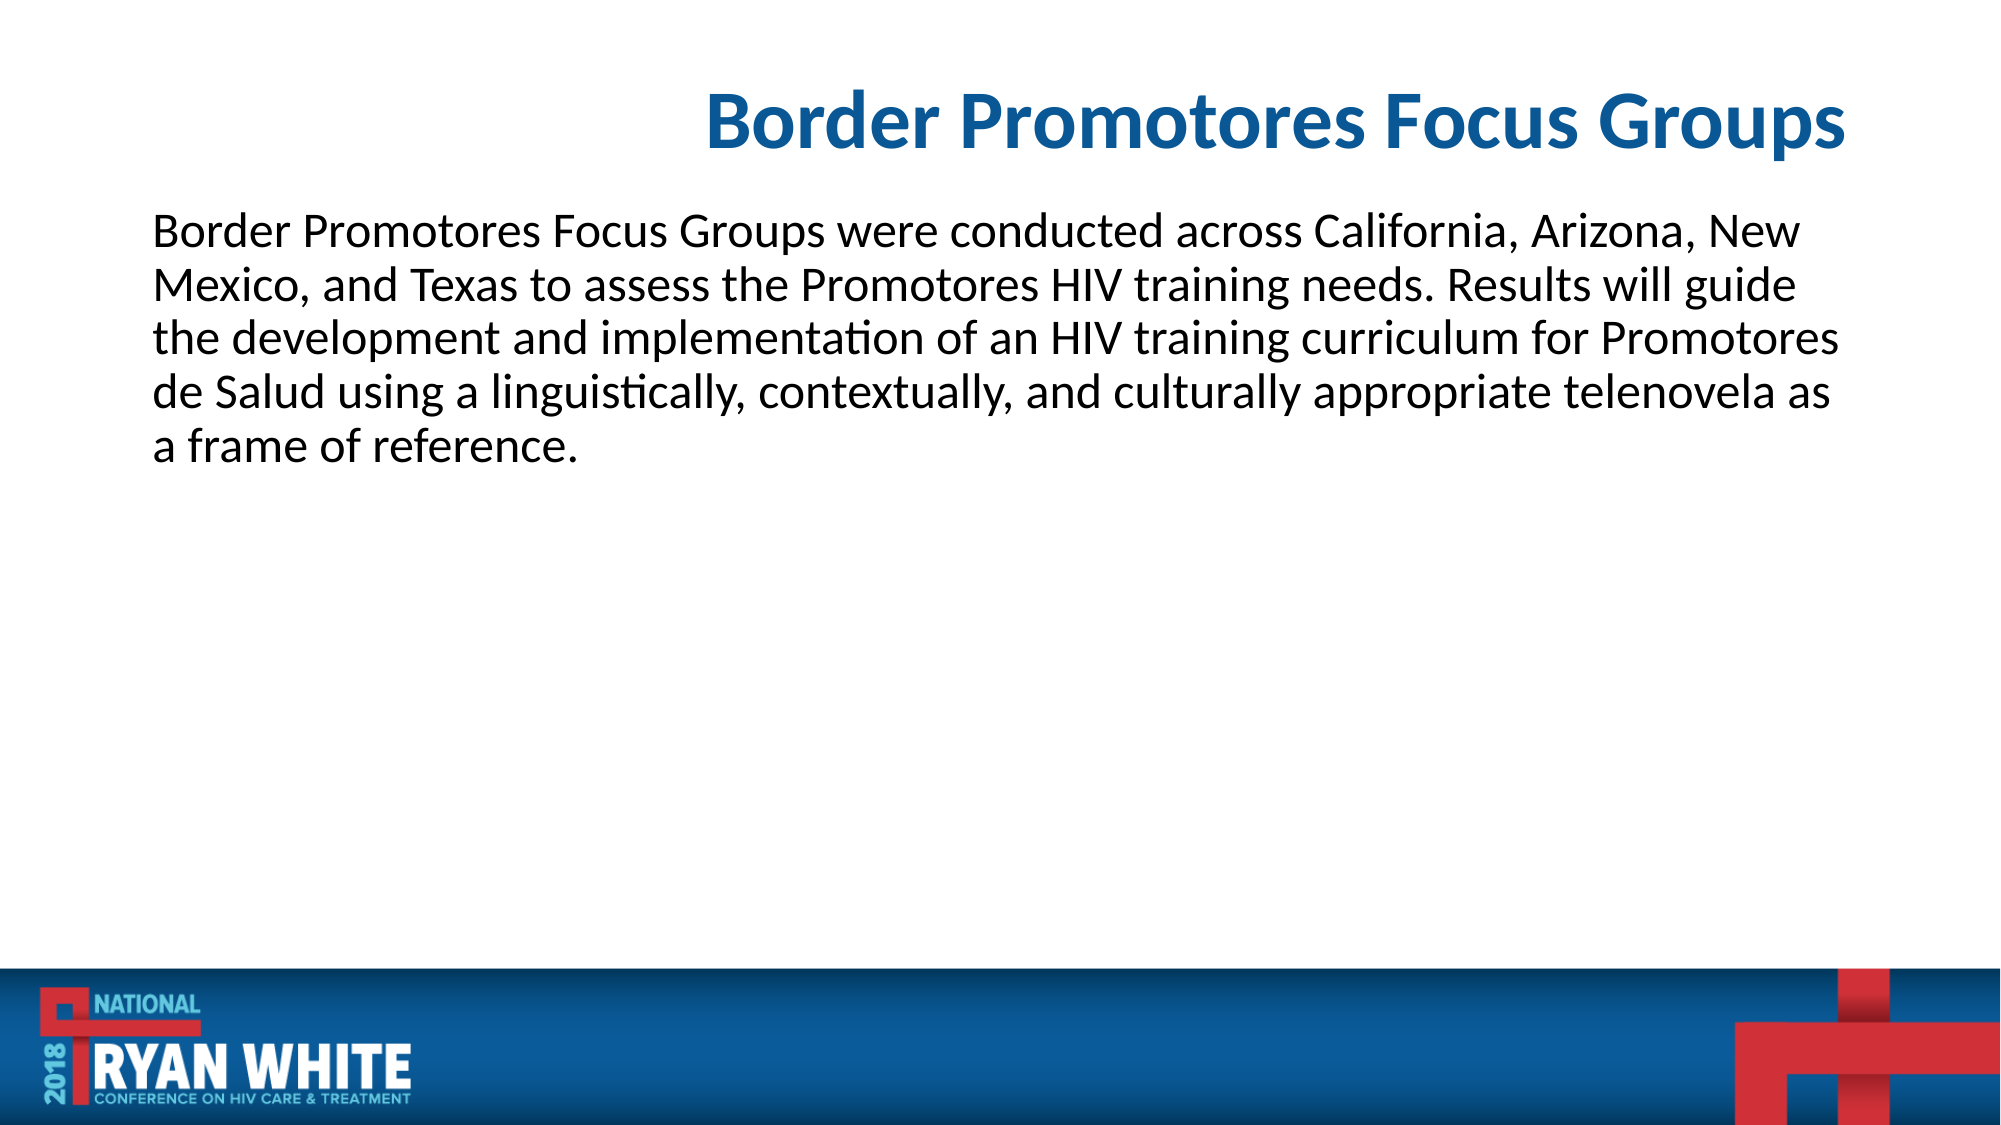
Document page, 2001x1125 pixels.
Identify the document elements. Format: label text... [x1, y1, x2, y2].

picture [0, 0, 2001, 1125]
title Border Promotores Focus Groups [137, 38, 1863, 175]
list Border Promotores Focus Groups were conducted across California, Arizona, New Mexico, and Texas to assess the Promotores HIV training needs. Results will guide the development and implementation of an HIV training curriculum for Promotores de Salud using a linguistically, contextually, and culturally appropriate telenovela as a frame of reference. [137, 196, 1863, 927]
